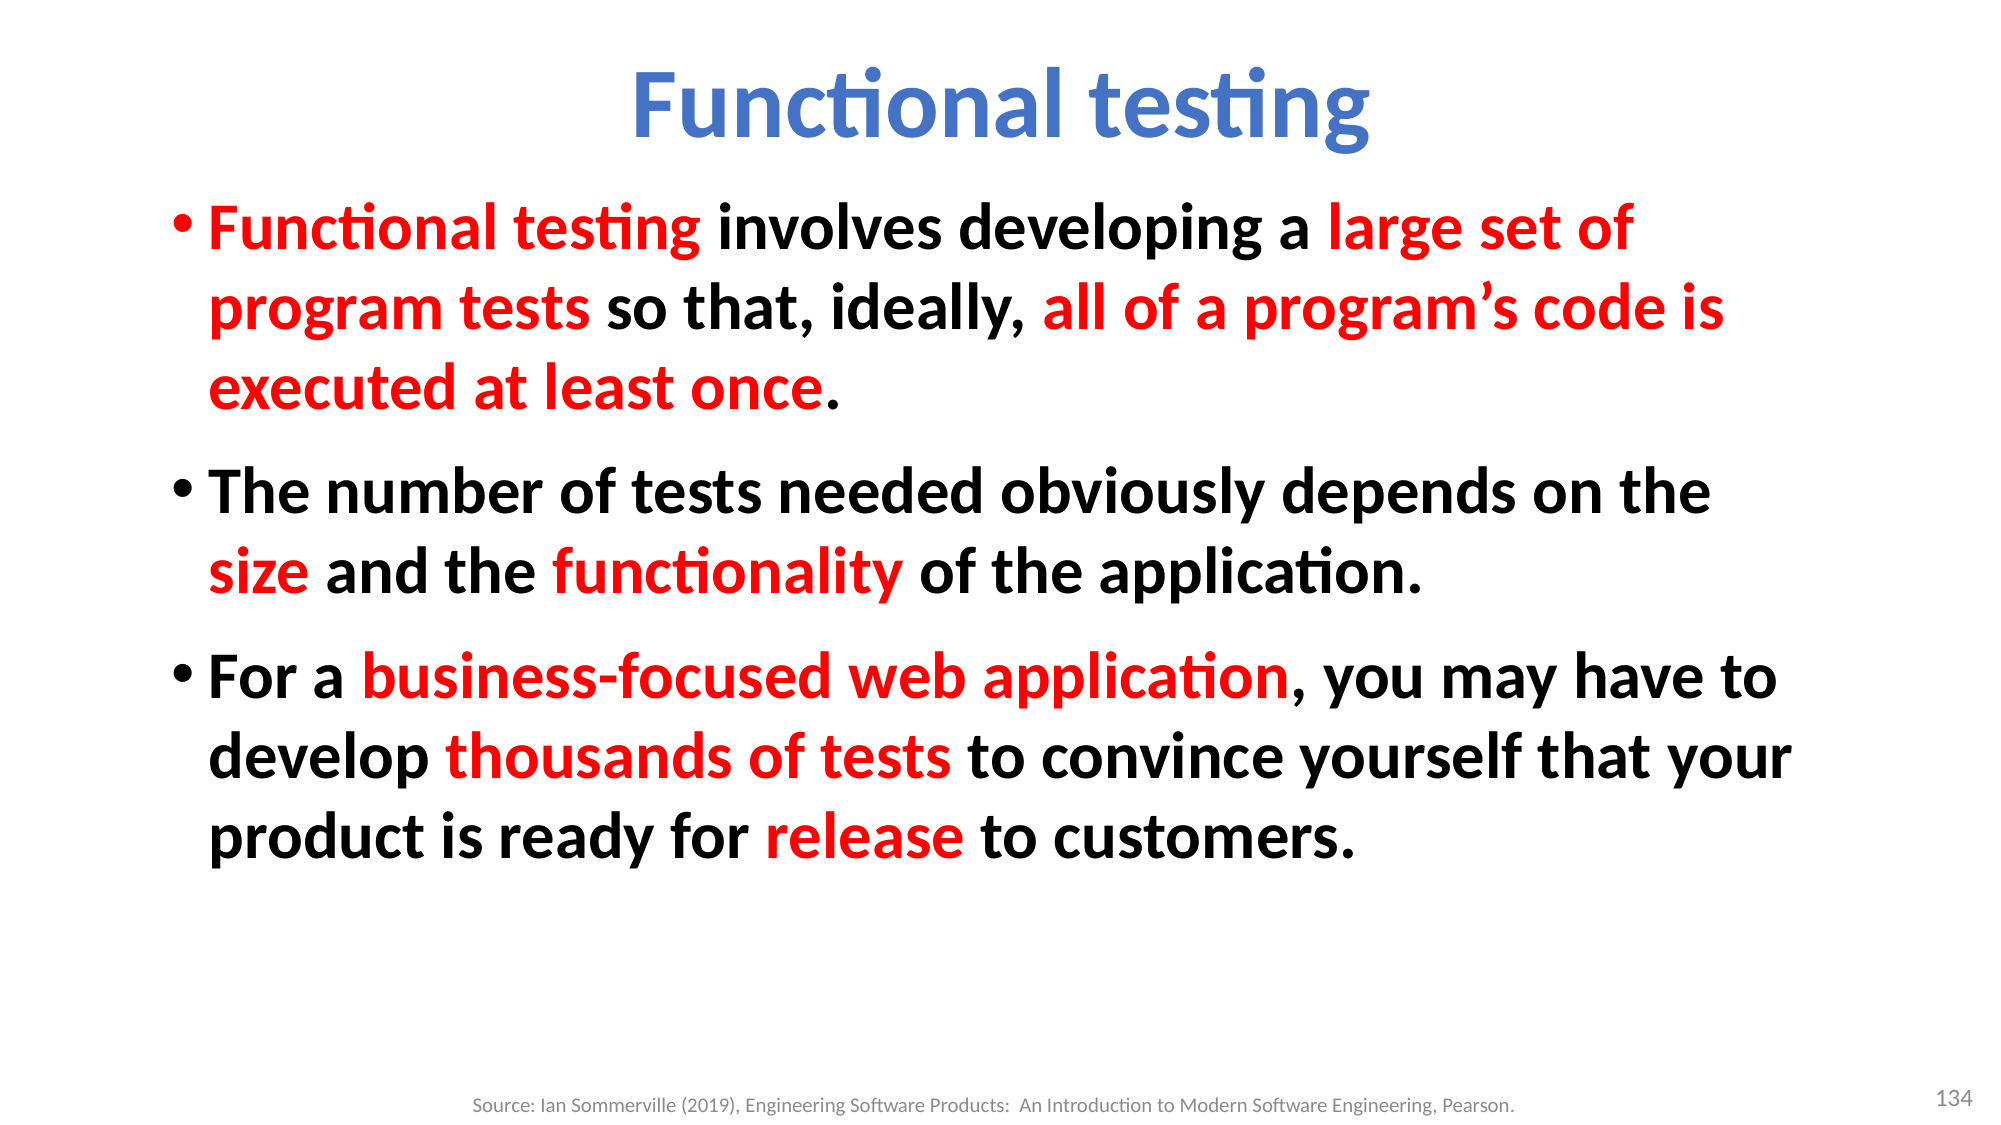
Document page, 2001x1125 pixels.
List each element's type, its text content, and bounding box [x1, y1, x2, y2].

slide_number 134 [1830, 1076, 1989, 1116]
list Functional testing involves developing a large set of program tests so that, ideally, all of a program’s code is executed at least once. The number of tests needed obviously depends on the size and the functionality of the application. For a business-focused web application, you may have to develop thousands of tests to convince yourself that your product is ready for release to customers. [156, 174, 1831, 1070]
title Functional testing [326, 19, 1677, 175]
footer Source: Ian Sommerville (2019), Engineering Software Products: An Introduction to Modern Software Engineering, Pearson. [350, 1082, 1638, 1125]
